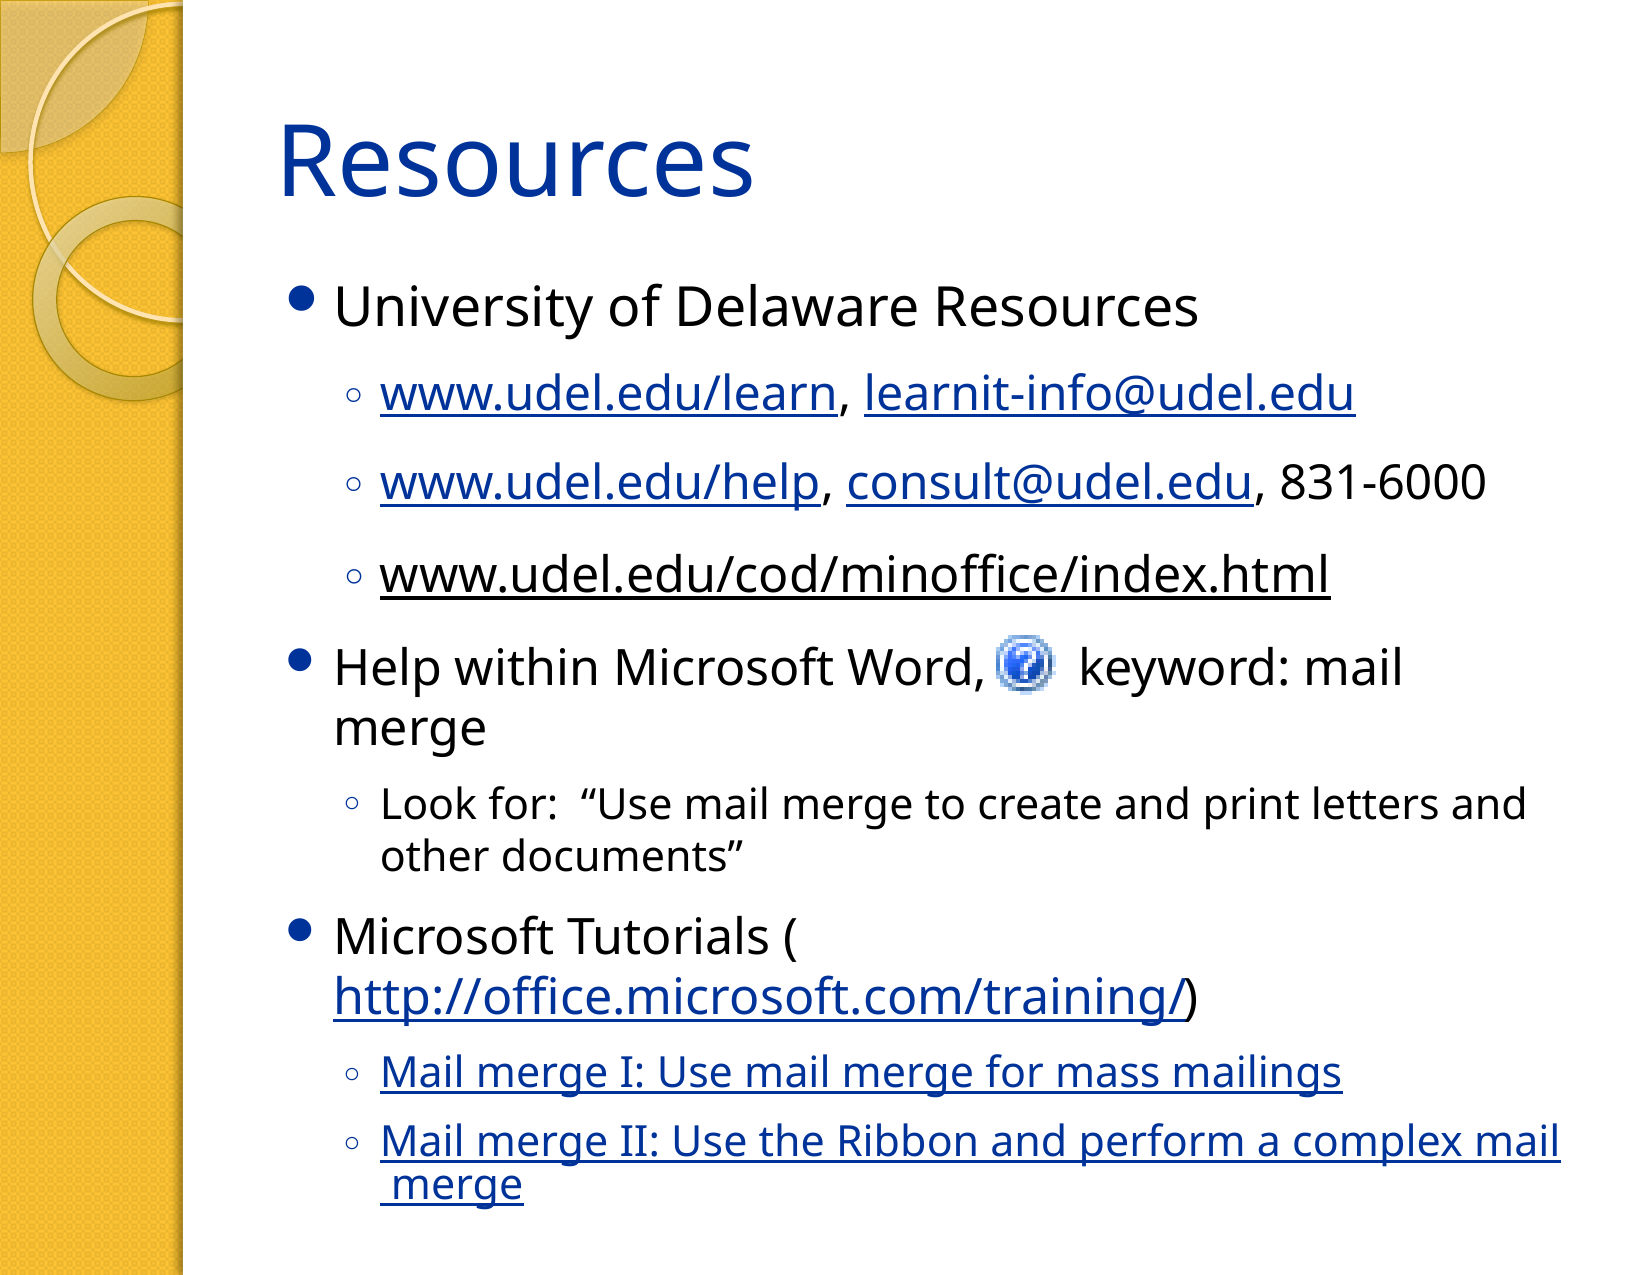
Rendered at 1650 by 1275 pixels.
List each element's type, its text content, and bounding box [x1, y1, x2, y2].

title Resources [259, 50, 1613, 263]
picture [985, 623, 1068, 704]
list University of Delaware Resources www.udel.edu/learn, learnit-info@udel.edu www.udel.edu/help, consult@udel.edu, 831-6000 www.udel.edu/cod/minoffice/index.html Help within Microsoft Word, keyword: mail merge Look for: “Use mail merge to create and print letters and other documents” Microsoft Tutorials (http://office.microsoft.com/training/) Mail merge I: Use mail merge for mass mailings Mail merge II: Use the Ribbon and perform a complex mail merge [254, 262, 1582, 1189]
